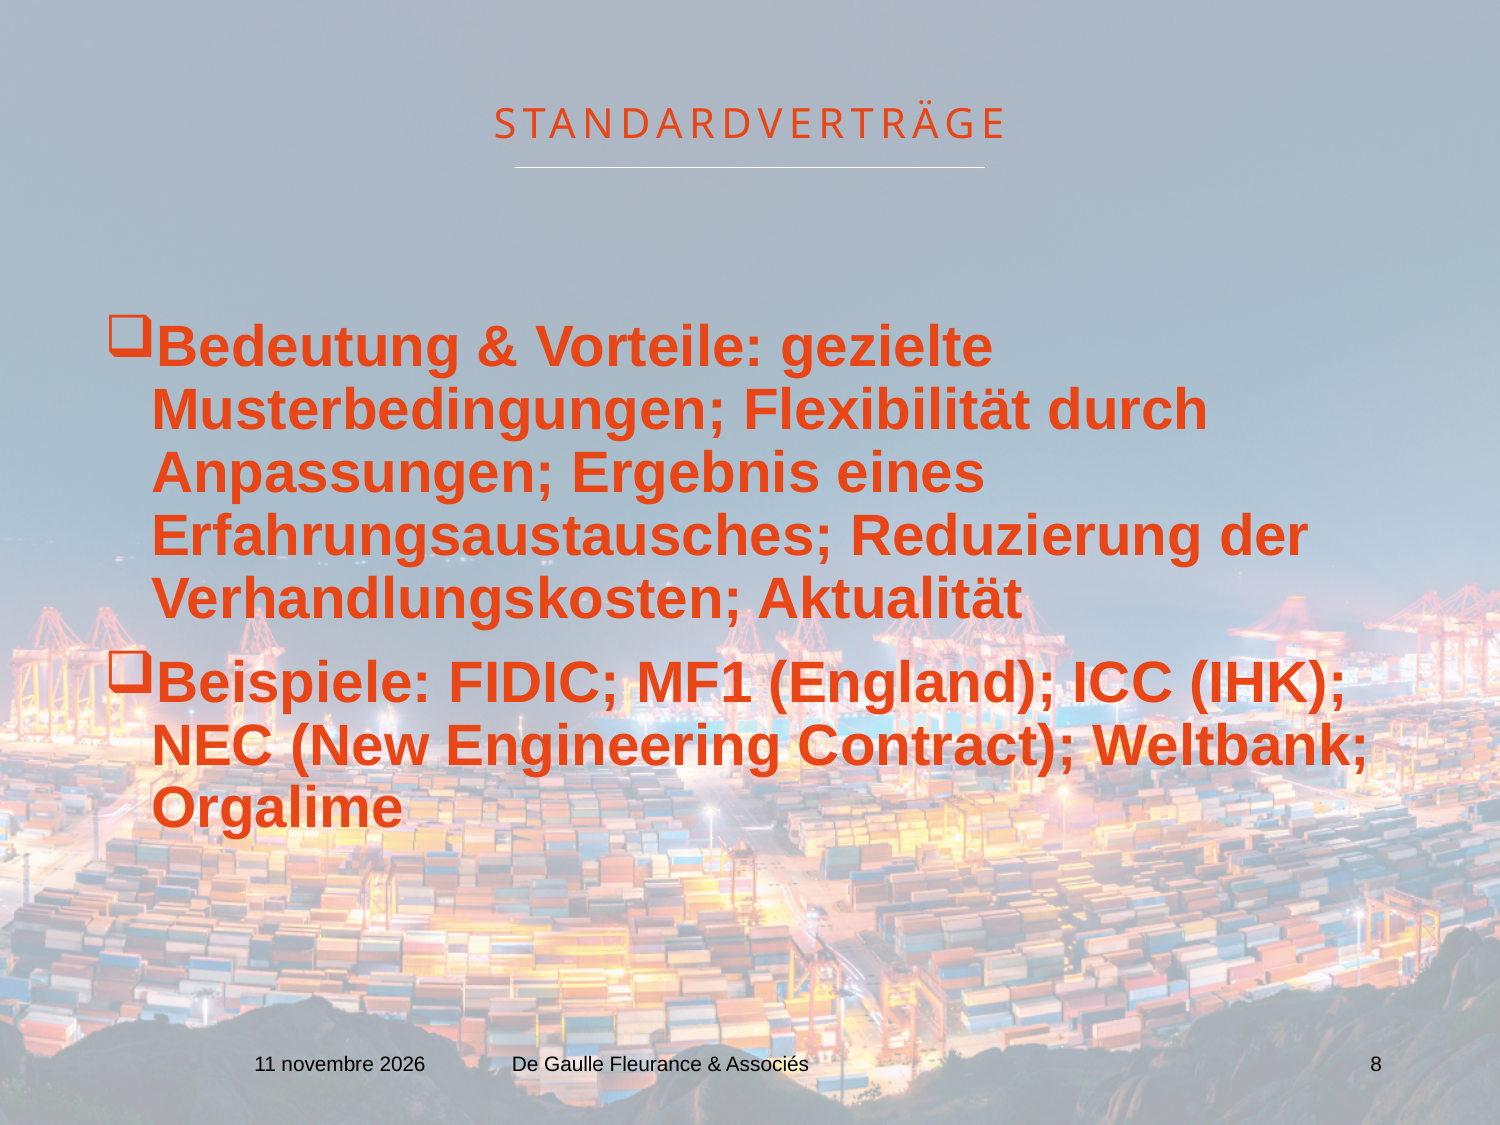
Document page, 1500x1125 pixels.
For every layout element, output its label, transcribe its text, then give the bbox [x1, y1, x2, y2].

footer De Gaulle Fleurance & Associés [496, 1042, 1004, 1103]
title STANDARDVERTRÄGE [120, 34, 1378, 215]
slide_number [103, 1042, 441, 1103]
slide_number 8 [1059, 1042, 1397, 1103]
list Bedeutung & Vorteile: gezielte Musterbedingungen; Flexibilität durch Anpassungen; Ergebnis eines Erfahrungsaustausches; Reduzierung der Verhandlungskosten; Aktualität Beispiele: FIDIC; MF1 (England); ICC (IHK); NEC (New Engineering Contract); Weltbank; Orgalime [89, 308, 1428, 1012]
